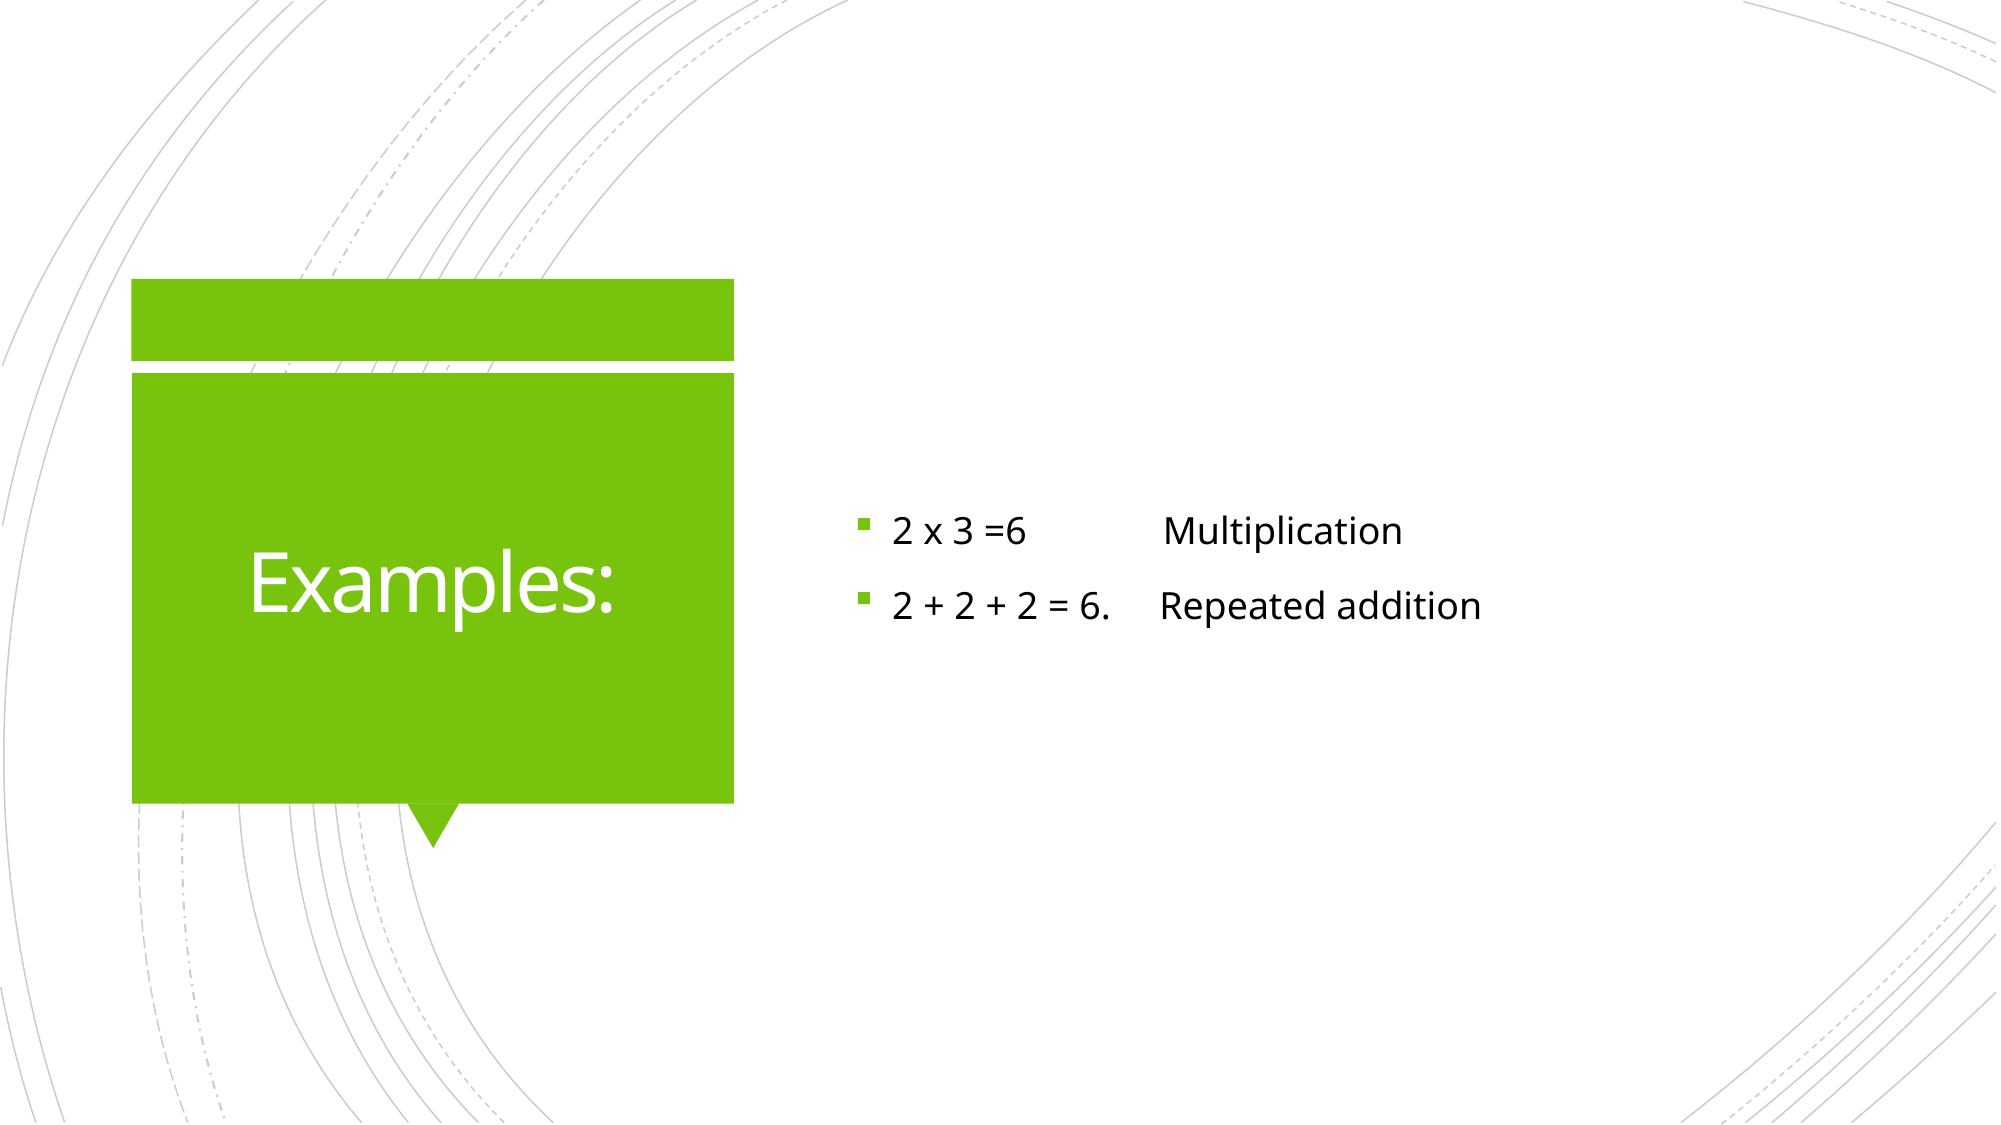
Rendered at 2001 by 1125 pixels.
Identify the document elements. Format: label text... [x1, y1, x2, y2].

list 2 x 3 =6 Multiplication 2 + 2 + 2 = 6. Repeated addition [839, 131, 1871, 993]
title Examples: [145, 385, 720, 789]
